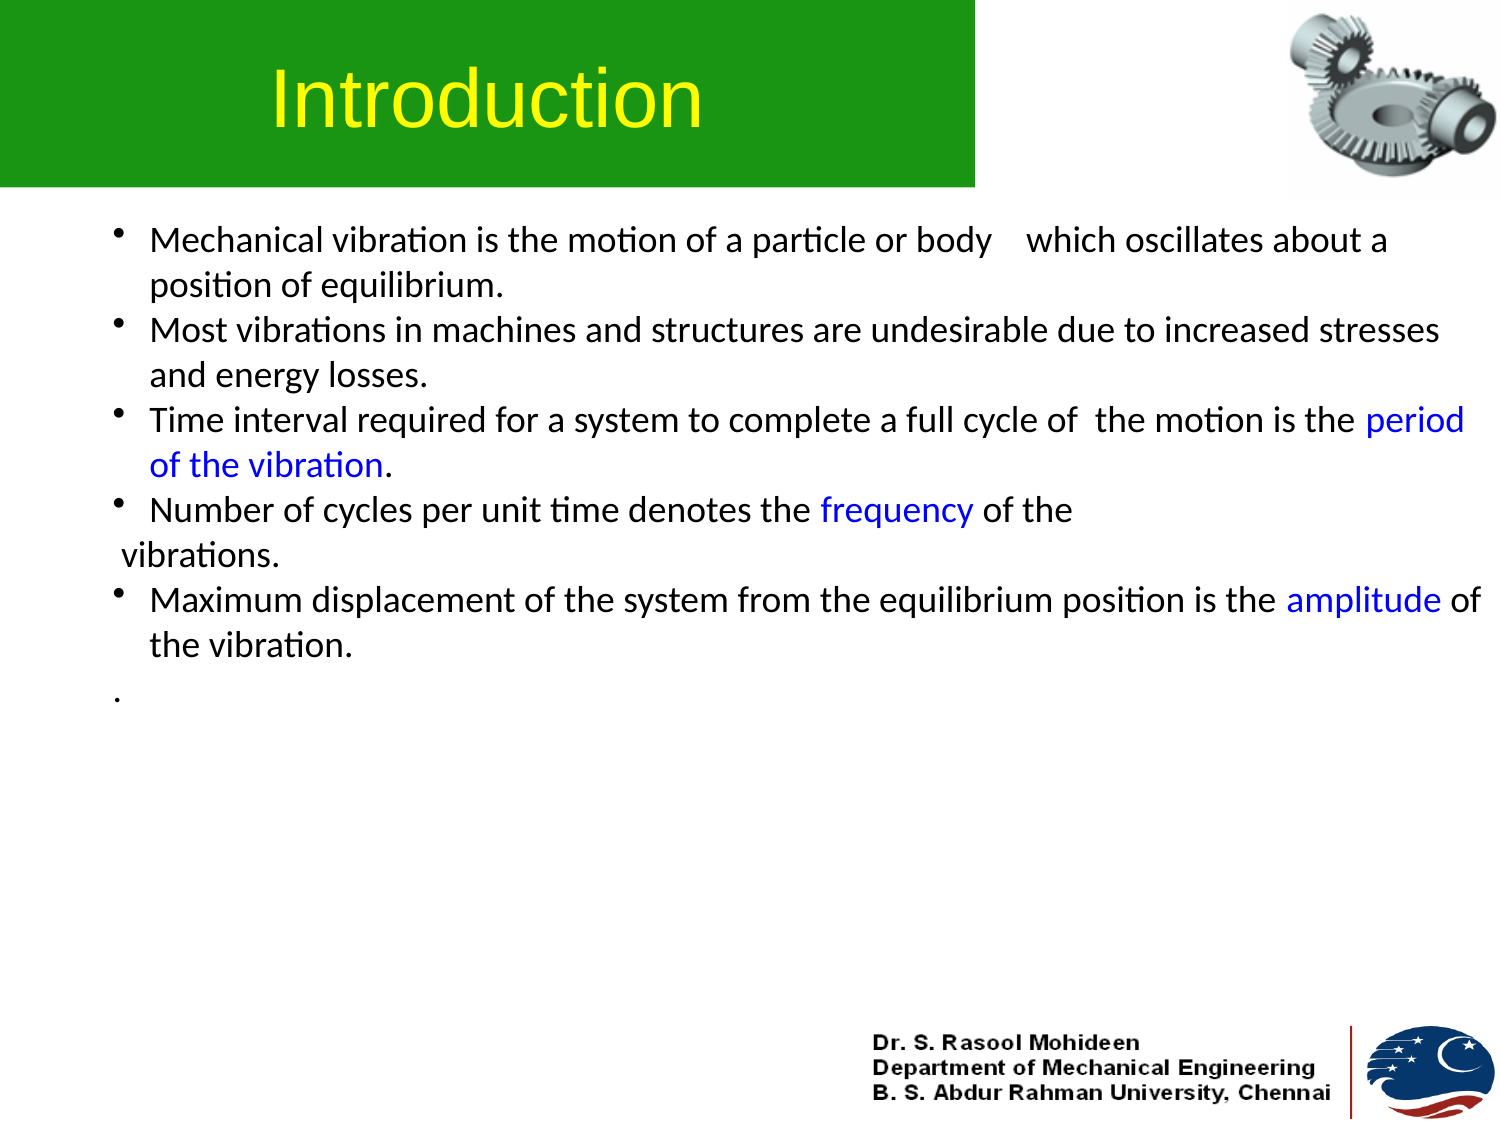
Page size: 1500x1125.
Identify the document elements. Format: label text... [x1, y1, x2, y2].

picture [1287, 1, 1500, 198]
picture [862, 1024, 1500, 1125]
text_box Mechanical vibration is the motion of a particle or body which oscillates about a position of equilibrium. Most vibrations in machines and structures are undesirable due to increased stresses and energy losses. Time interval required for a system to complete a full cycle of the motion is the period of the vibration. Number of cycles per unit time denotes the frequency of the vibrations. Maximum displacement of the system from the equilibrium position is the amplitude of the vibration. . [41, 207, 1500, 718]
title Introduction [0, 1, 975, 188]
